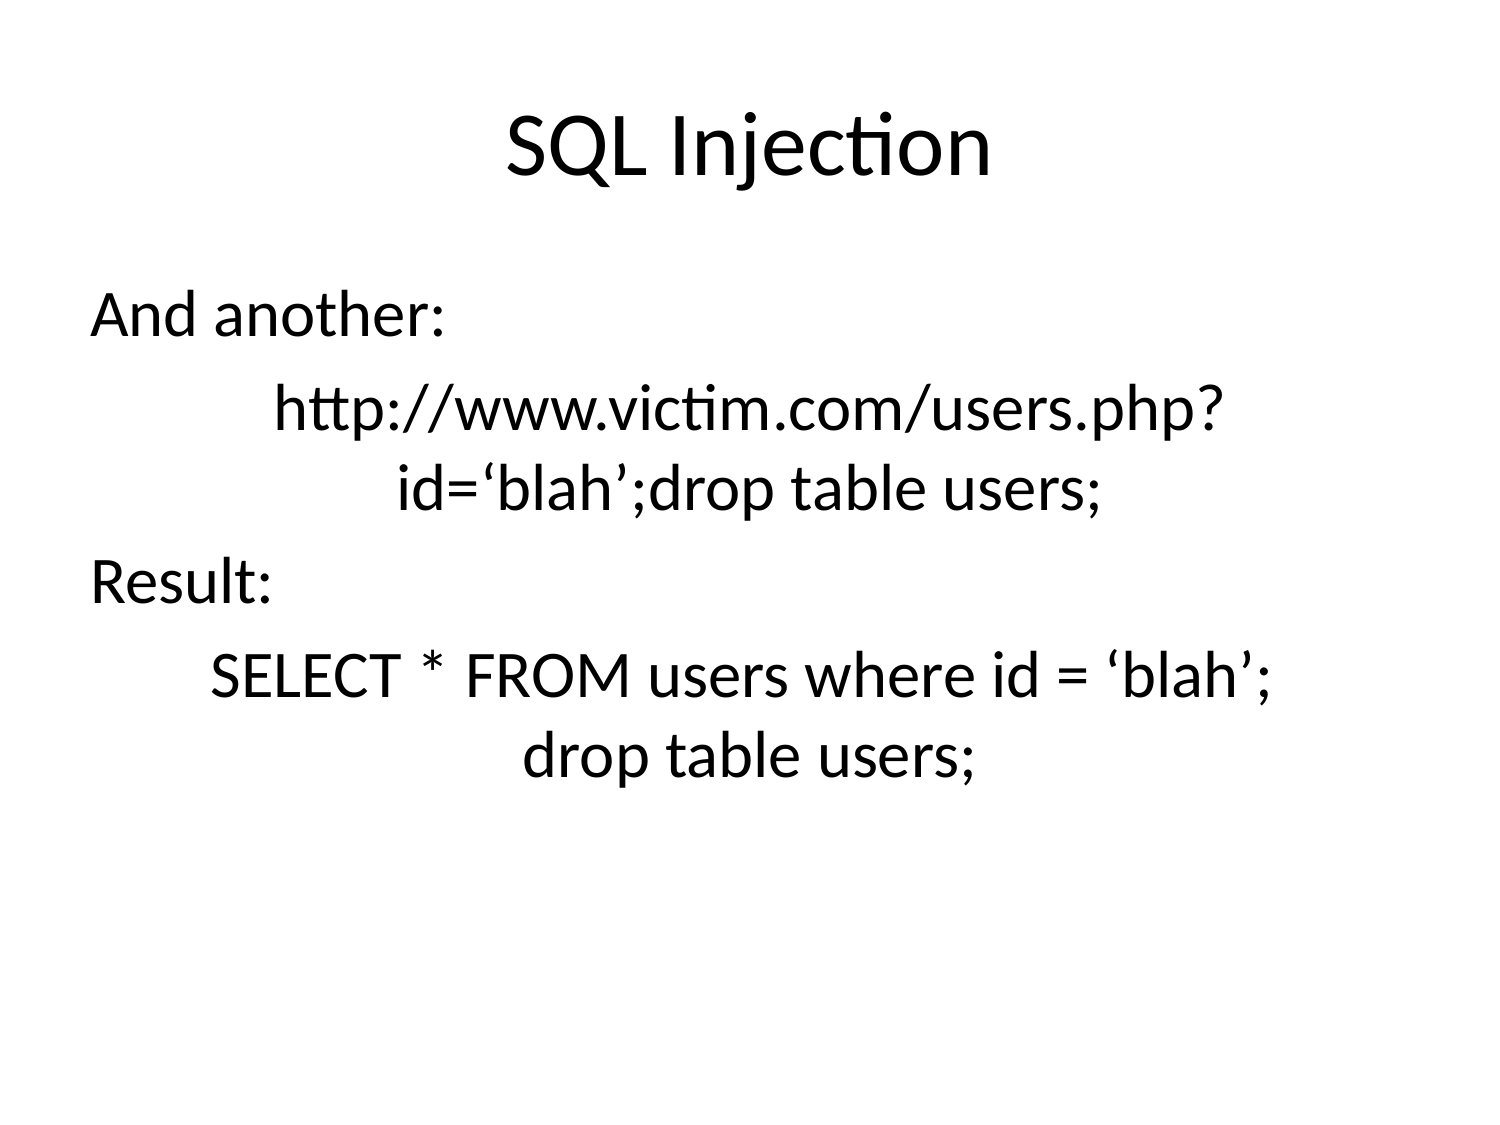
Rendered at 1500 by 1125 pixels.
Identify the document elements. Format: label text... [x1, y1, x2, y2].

list And another: http://www.victim.com/users.php?id=‘blah’;drop table users; Result: SELECT * FROM users where id = ‘blah’; drop table users; [75, 262, 1425, 1005]
title SQL Injection [75, 45, 1425, 233]
